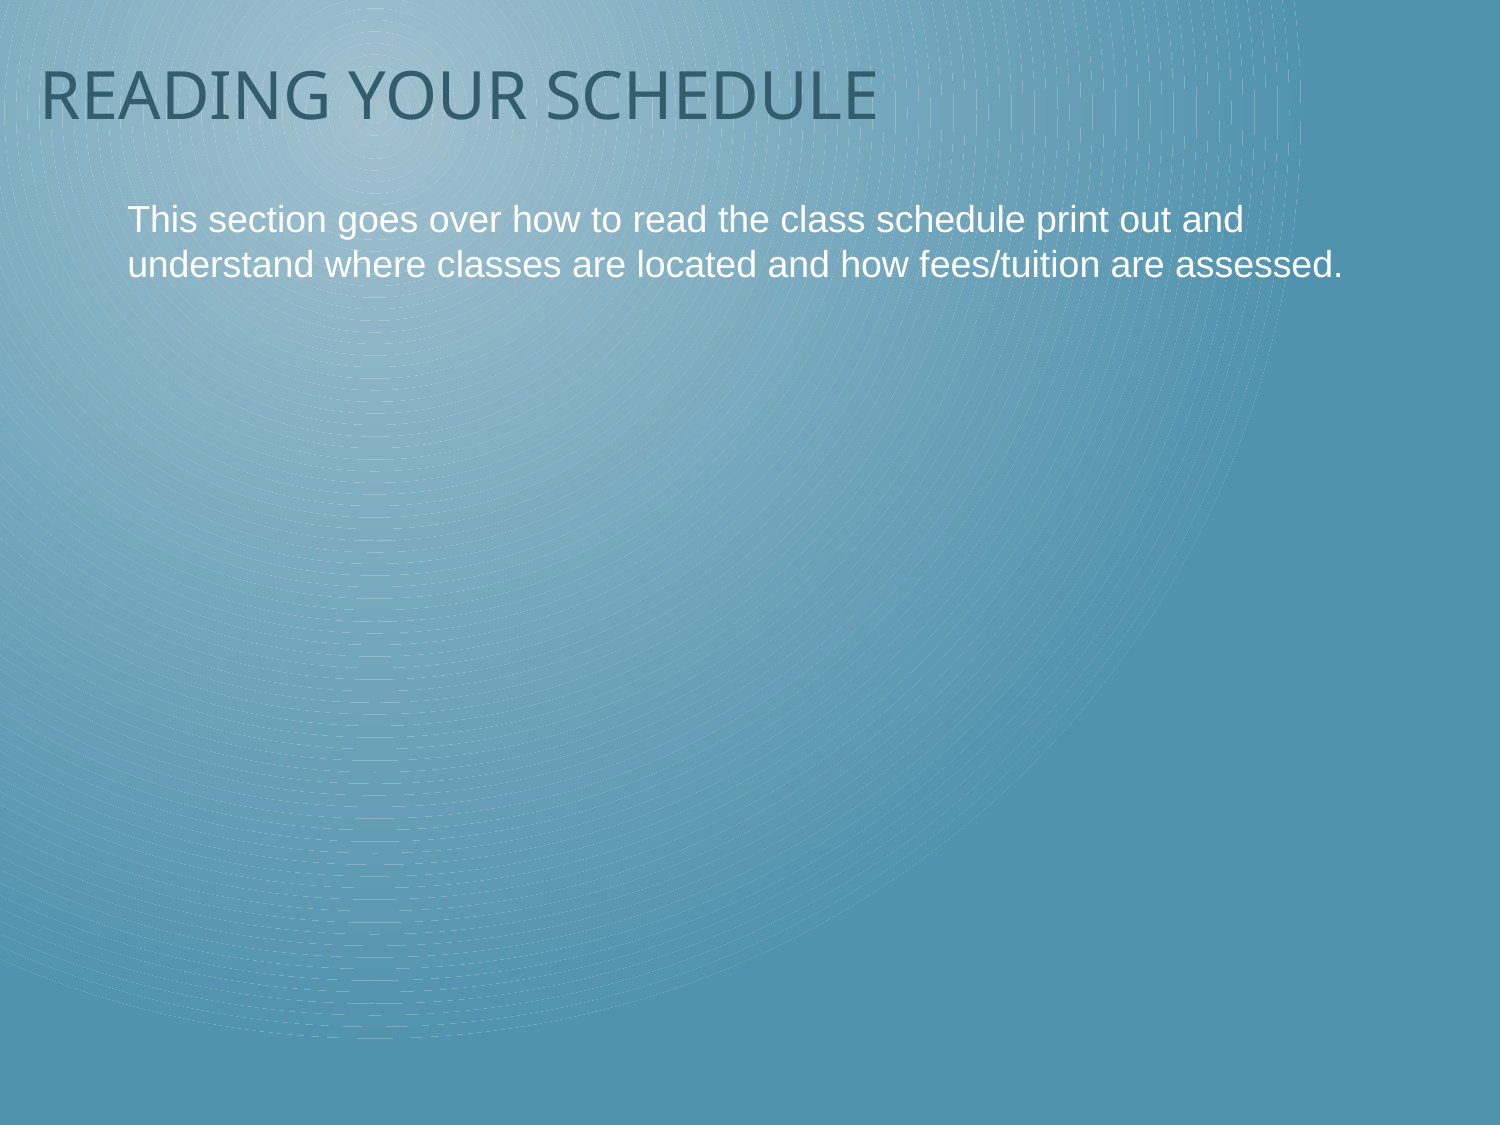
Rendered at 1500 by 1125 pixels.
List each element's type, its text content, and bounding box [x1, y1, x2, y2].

title Reading your schedule [24, 45, 1475, 150]
text_box This section goes over how to read the class schedule print out and understand where classes are located and how fees/tuition are assessed. [112, 187, 1363, 293]
